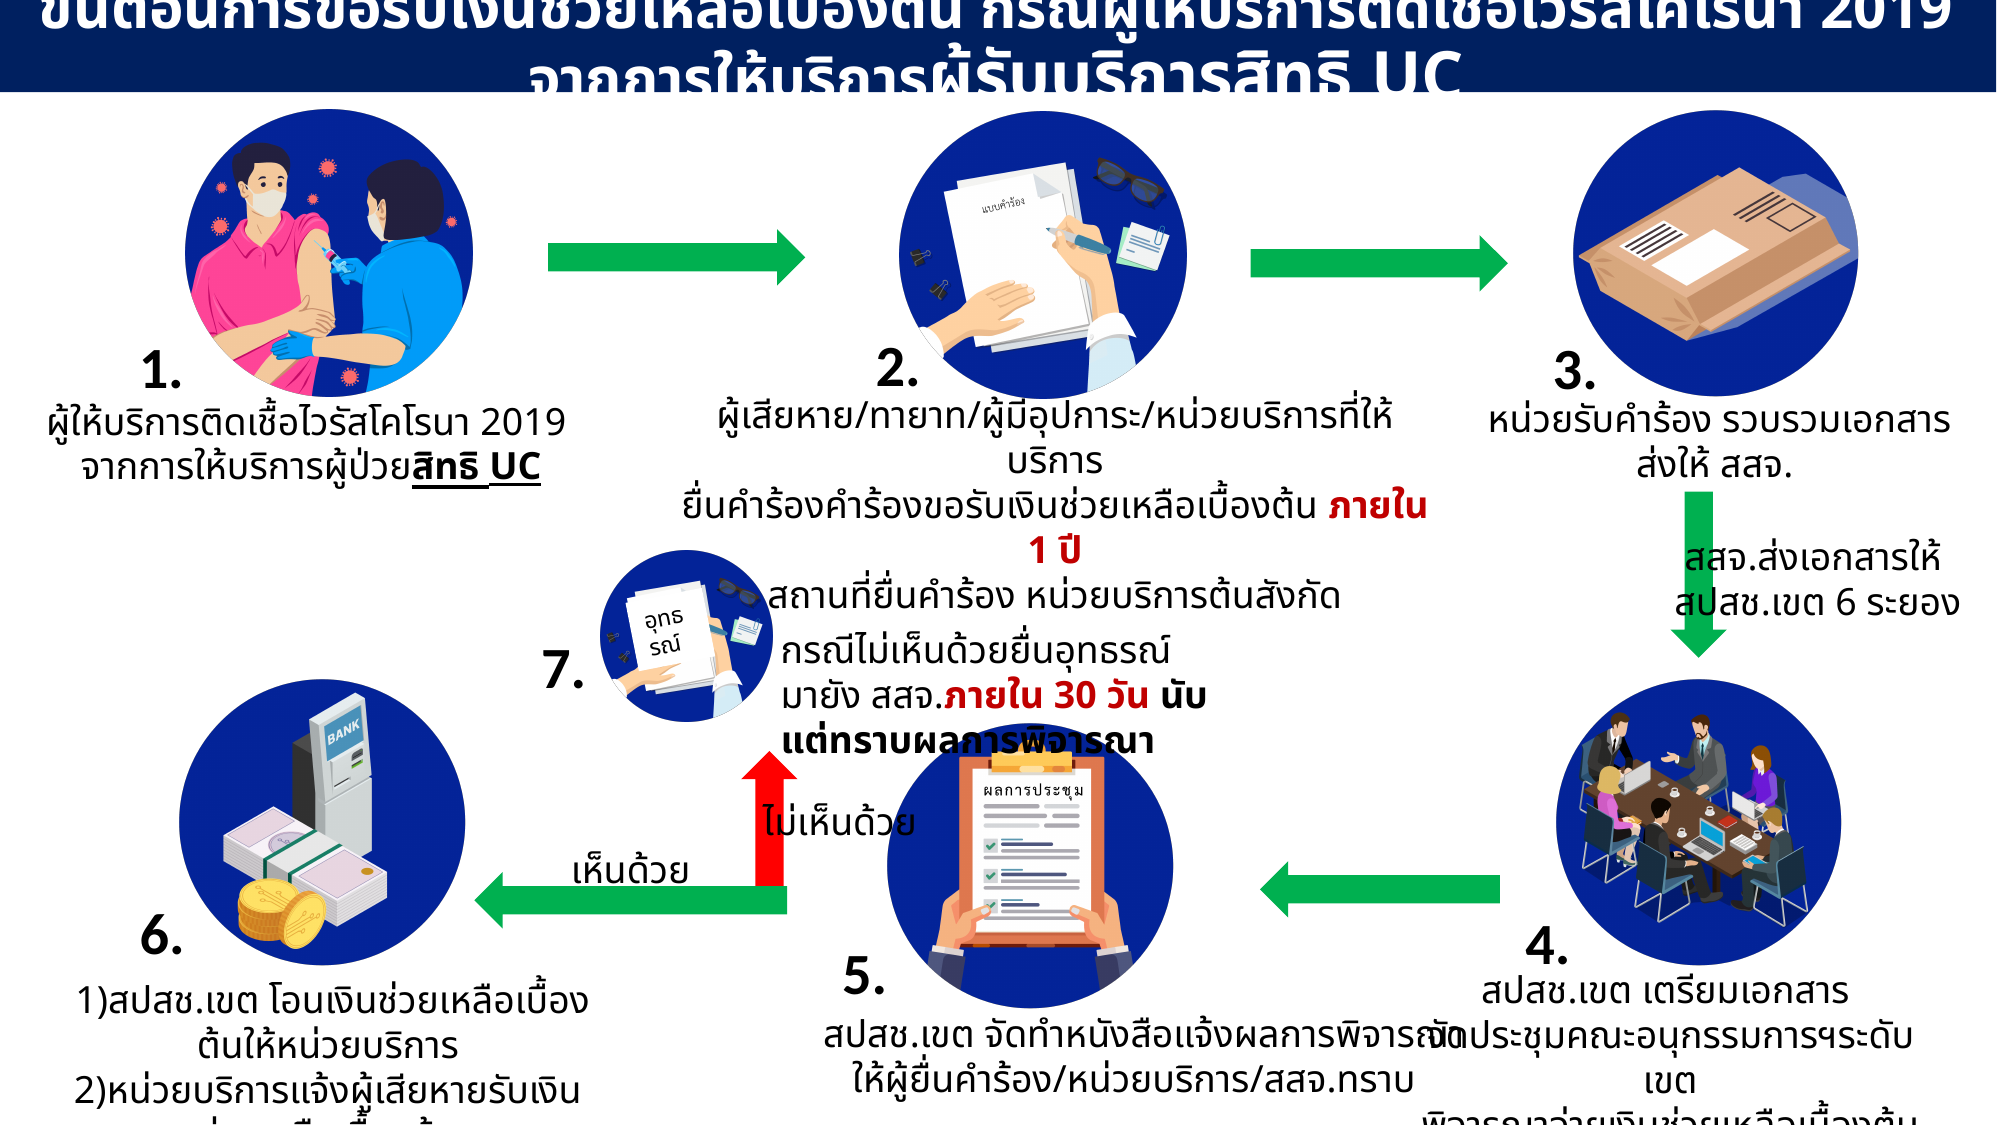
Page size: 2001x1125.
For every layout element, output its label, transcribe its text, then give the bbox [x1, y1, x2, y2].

text_box กรณีไม่เห็นด้วยยื่นอุทธรณ์ มายัง สสจ.ภายใน 30 วัน นับแต่ทราบผลการพิจารณา [765, 618, 1235, 768]
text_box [600, 550, 773, 722]
text_box [625, 899, 789, 916]
text_box [1683, 494, 1714, 525]
title ขั้นตอนการขอรับเงินช่วยเหลือเบื้องต้น กรณีผู้ให้บริการติดเชื้อไวรัสโคโรนา 2019 จากการให้บริการผู้รับบริการสิทธิ UC [0, 0, 1997, 93]
text_box ไม่เห็นด้วย [648, 790, 808, 850]
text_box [30, 109, 592, 497]
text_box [664, 111, 1446, 536]
text_box 7. [526, 622, 600, 678]
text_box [1389, 678, 1951, 1111]
text_box สสจ.ส่งเอกสารให้ สปสช.เขต 6 ระยอง [1625, 525, 2000, 630]
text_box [31, 678, 625, 1120]
text_box เห็นด้วย [625, 838, 808, 899]
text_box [1329, 109, 2000, 494]
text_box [808, 722, 1596, 1109]
text_box [592, 242, 664, 273]
text_box [1669, 630, 1728, 660]
text_box [738, 753, 801, 790]
